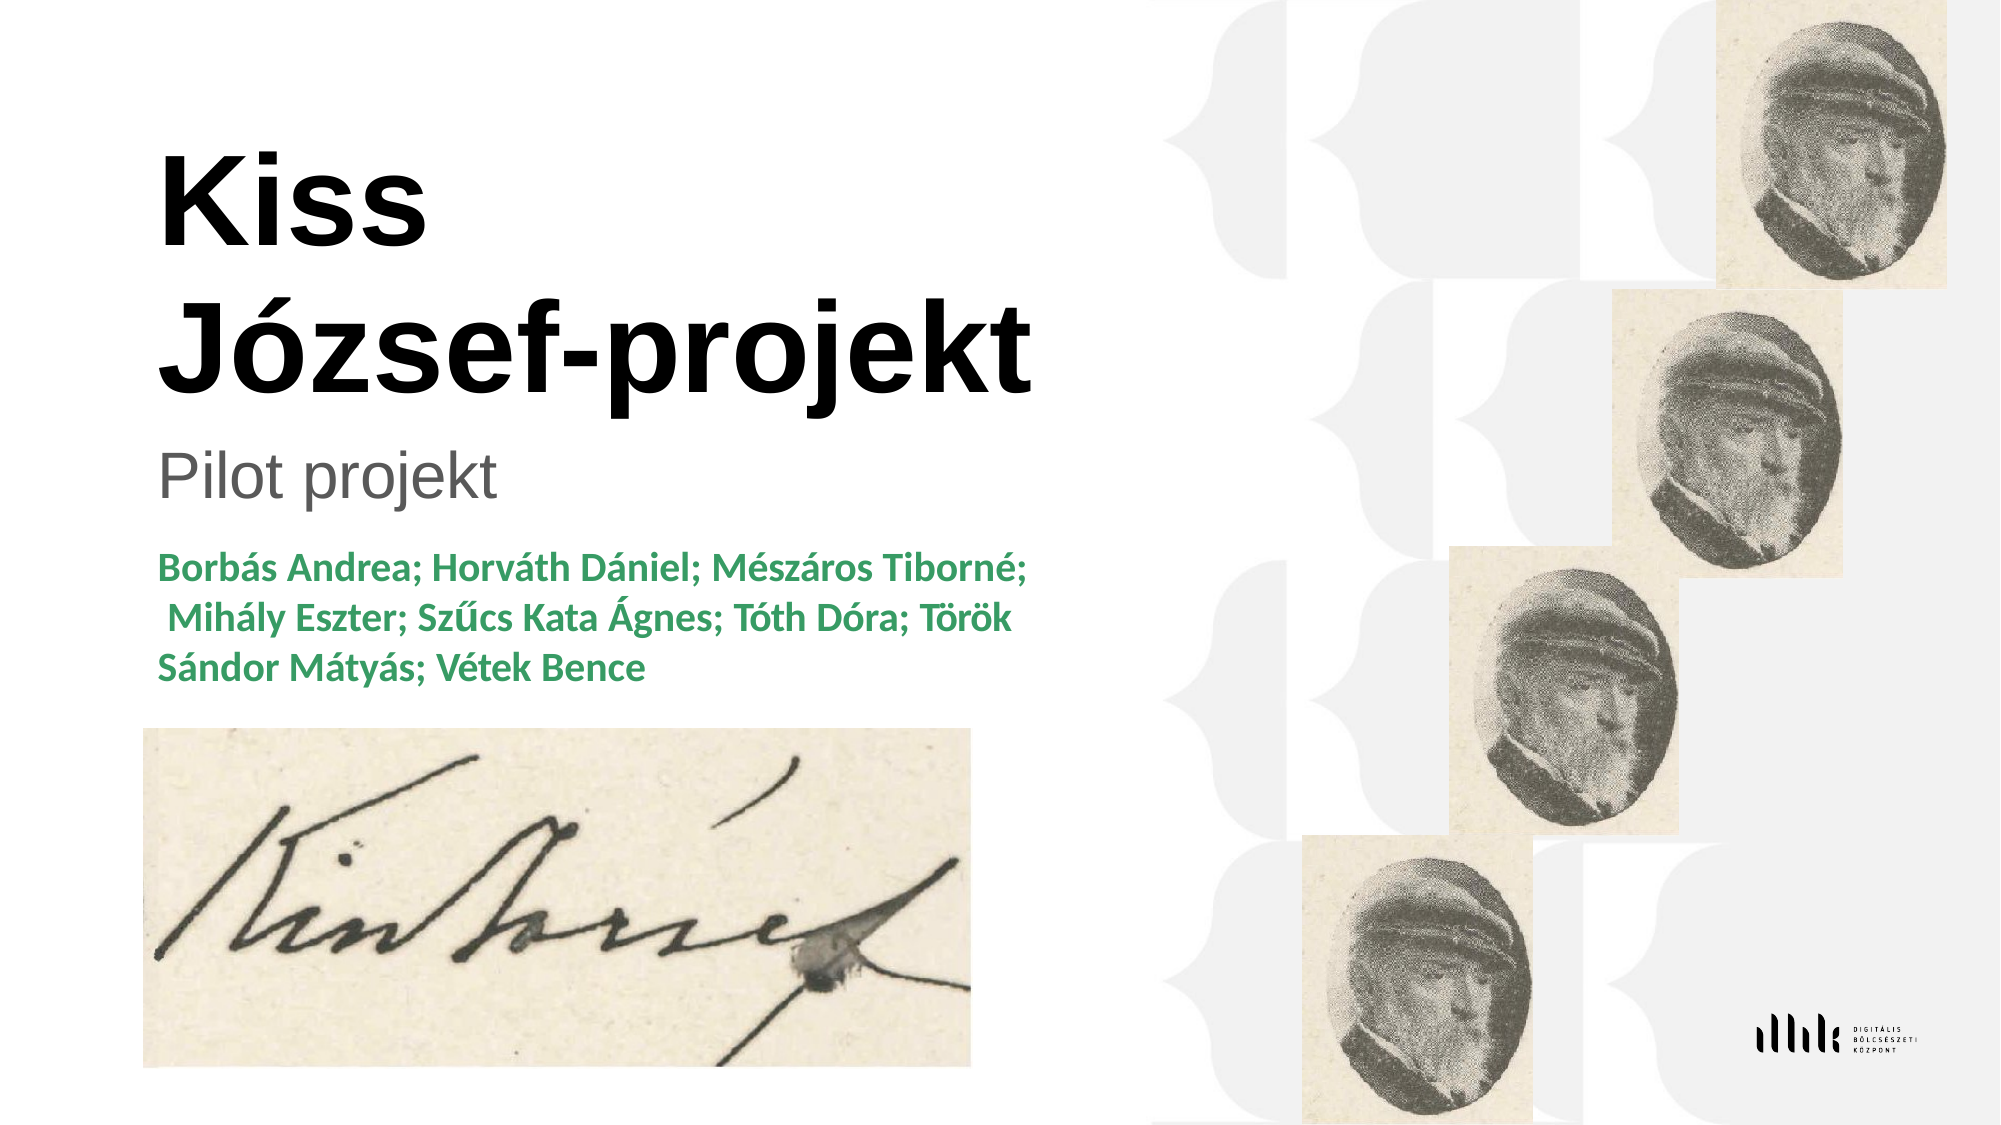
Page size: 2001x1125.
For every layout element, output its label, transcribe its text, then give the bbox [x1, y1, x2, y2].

title Kiss József-projekt [155, 121, 1037, 419]
text_box Pilot projekt Borbás Andrea; Horváth Dániel; Mészáros Tiborné; Mihály Eszter; Szűcs Kata Ágnes; Tóth Dóra; Török Sándor Mátyás; Vétek Bence [155, 388, 1035, 690]
picture [143, 727, 973, 1069]
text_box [1138, 0, 2000, 1125]
